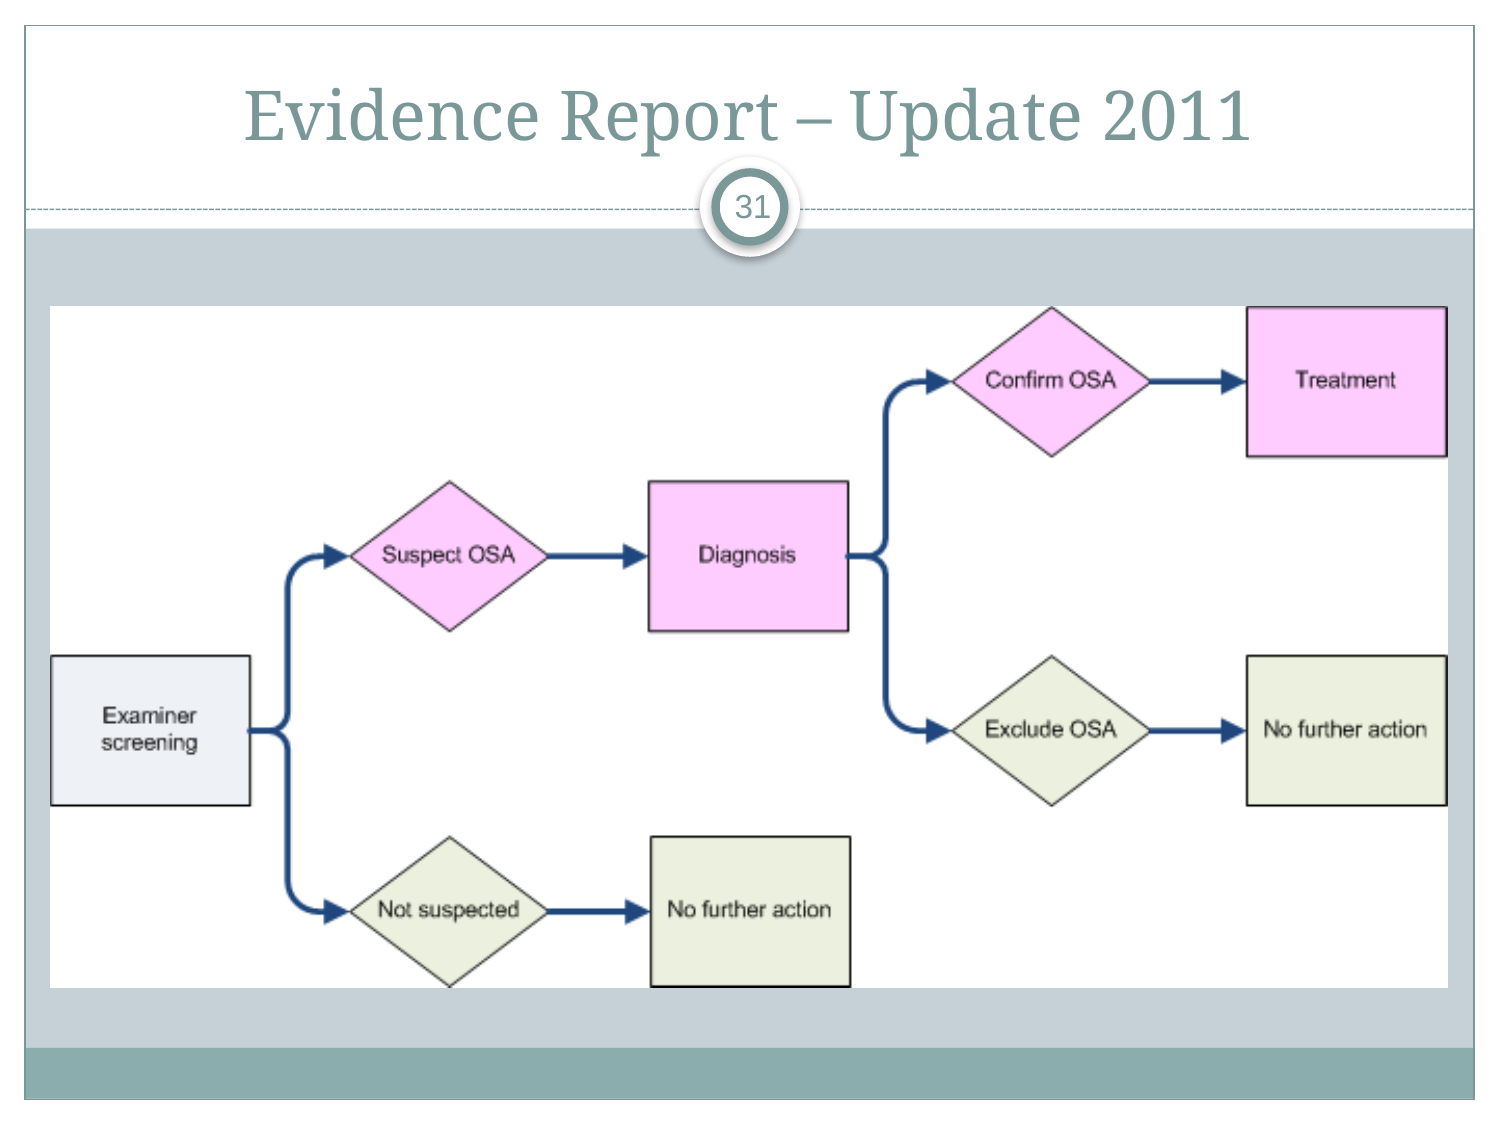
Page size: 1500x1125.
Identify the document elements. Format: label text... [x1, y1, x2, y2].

title Evidence Report – Update 2011 [49, 37, 1450, 163]
slide_number 31 [715, 168, 791, 241]
picture [49, 305, 1449, 988]
